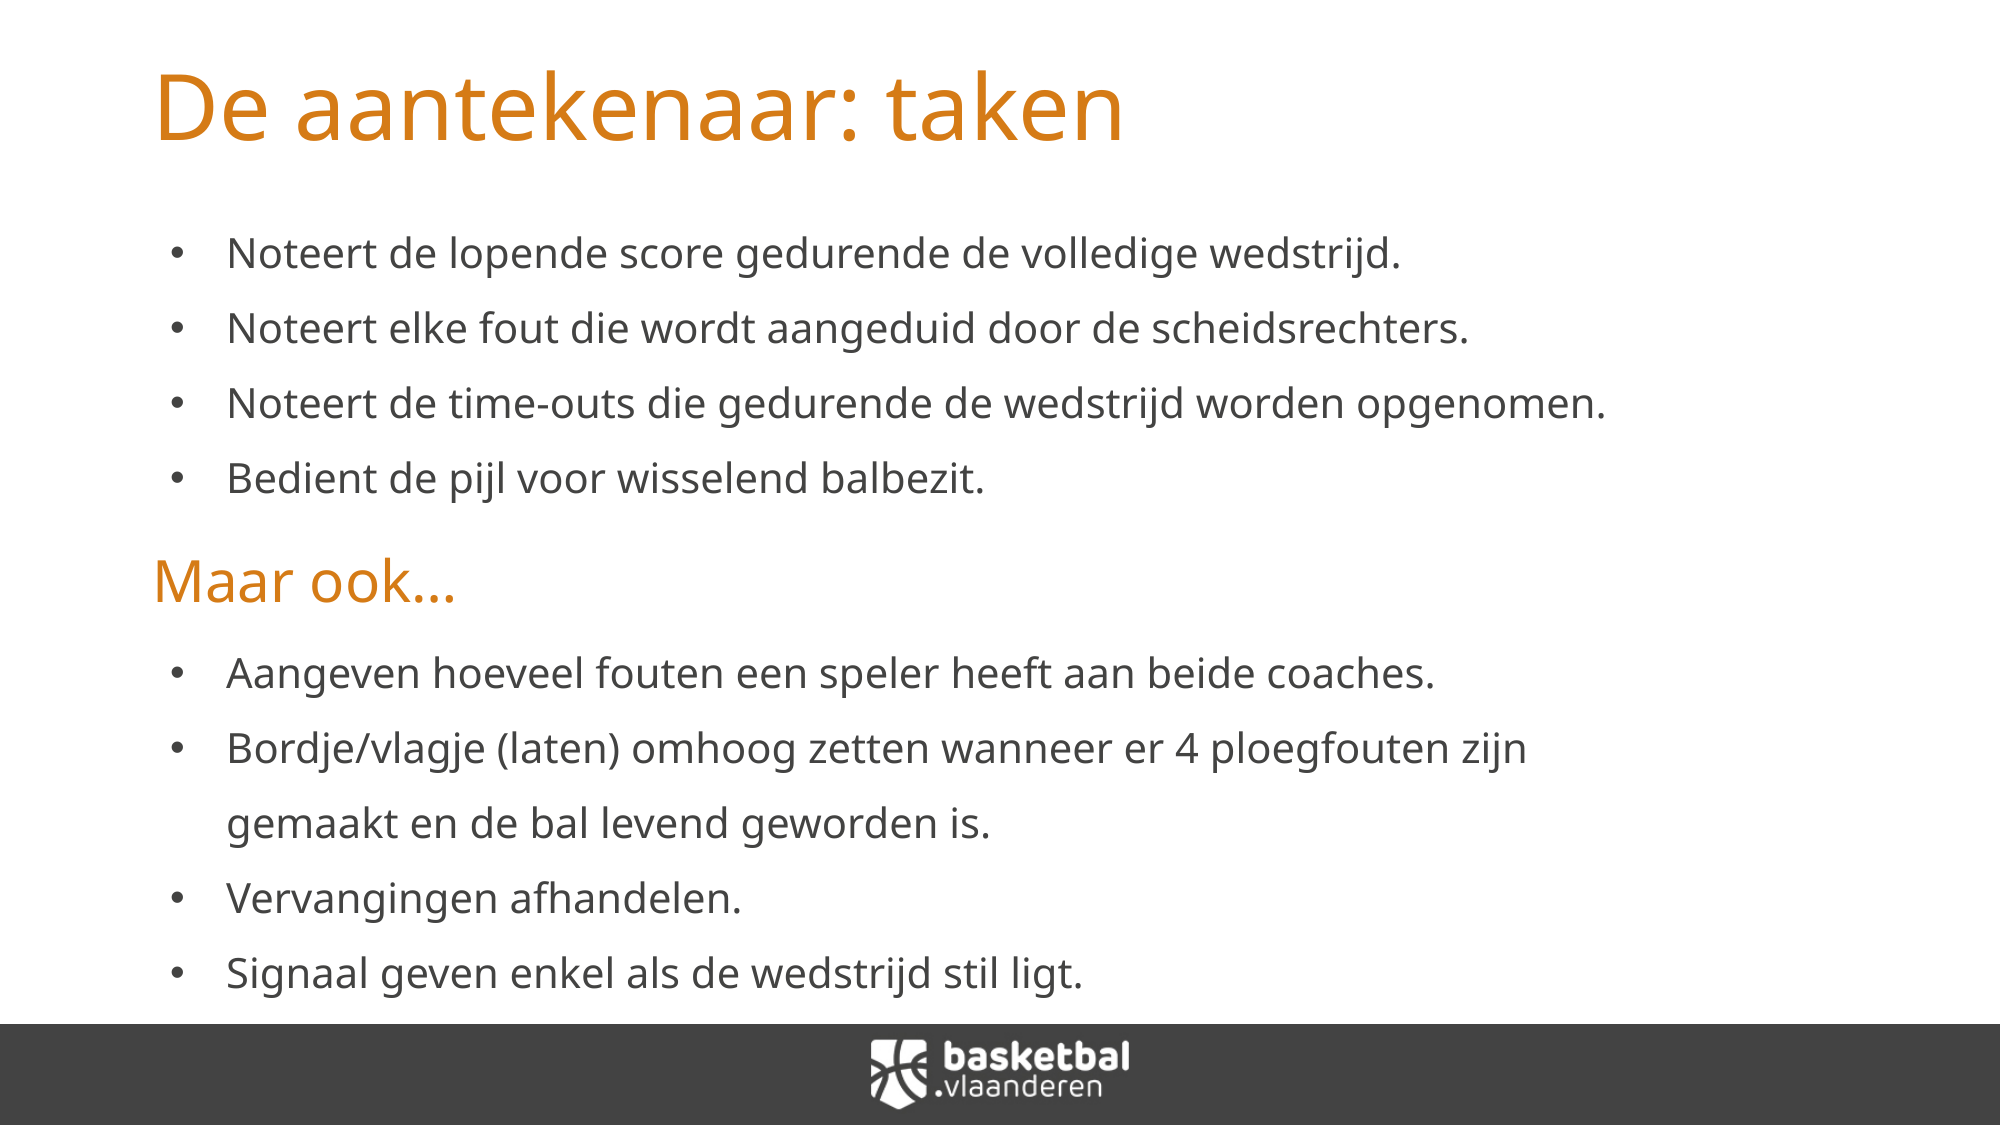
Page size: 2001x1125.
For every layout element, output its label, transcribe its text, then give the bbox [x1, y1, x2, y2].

text_box Aangeven hoeveel fouten een speler heeft aan beide coaches. Bordje/vlagje (laten) omhoog zetten wanneer er 4 ploegfouten zijn gemaakt en de bal levend geworden is. Vervangingen afhandelen. Signaal geven enkel als de wedstrijd stil ligt. [155, 655, 1554, 1005]
title De aantekenaar: taken [137, 1, 1863, 220]
text_box Noteert de lopende score gedurende de volledige wedstrijd. Noteert elke fout die wordt aangeduid door de scheidsrechters. Noteert de time-outs die gedurende de wedstrijd worden opgenomen. Bedient de pijl voor wisselend balbezit. [155, 194, 1699, 510]
picture [0, 1024, 2000, 1125]
text_box Maar ook… [137, 512, 1863, 655]
